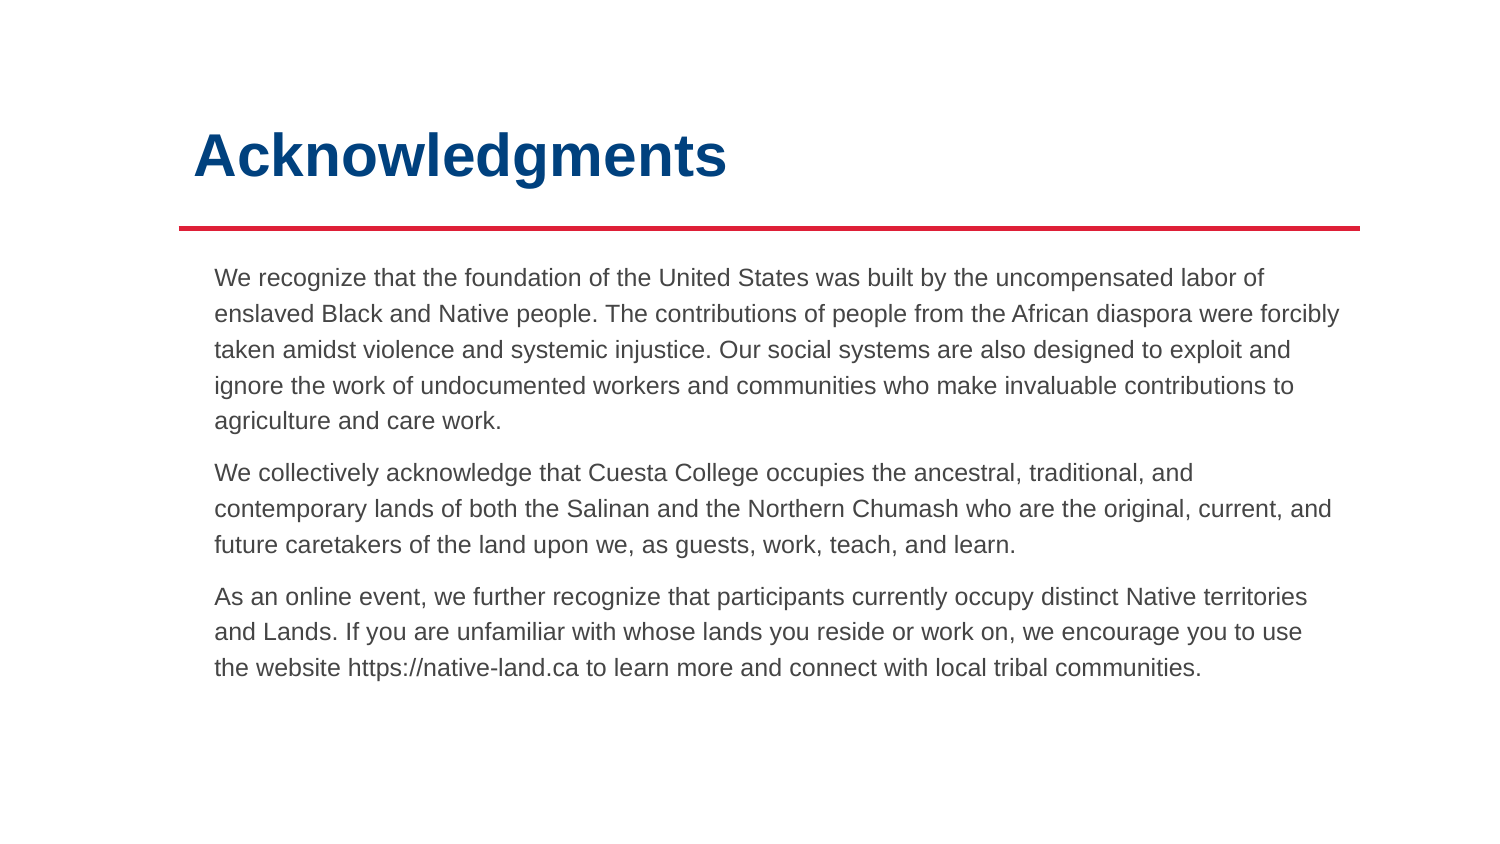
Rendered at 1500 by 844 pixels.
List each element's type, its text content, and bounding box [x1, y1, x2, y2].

list We recognize that the foundation of the United States was built by the uncompensated labor of enslaved Black and Native people. The contributions of people from the African diaspora were forcibly taken amidst violence and systemic injustice. Our social systems are also designed to exploit and ignore the work of undocumented workers and communities who make invaluable contributions to agriculture and care work. We collectively acknowledge that Cuesta College occupies the ancestral, traditional, and contemporary lands of both the Salinan and the Northern Chumash who are the original, current, and future caretakers of the land upon we, as guests, work, teach, and learn. As an online event, we further recognize that participants currently occupy distinct Native territories and Lands. If you are unfamiliar with whose lands you reside or work on, we encourage you to use the website https://native-land.ca to learn more and connect with local tribal communities. [178, 247, 1361, 749]
title Acknowledgments [178, 76, 1361, 198]
